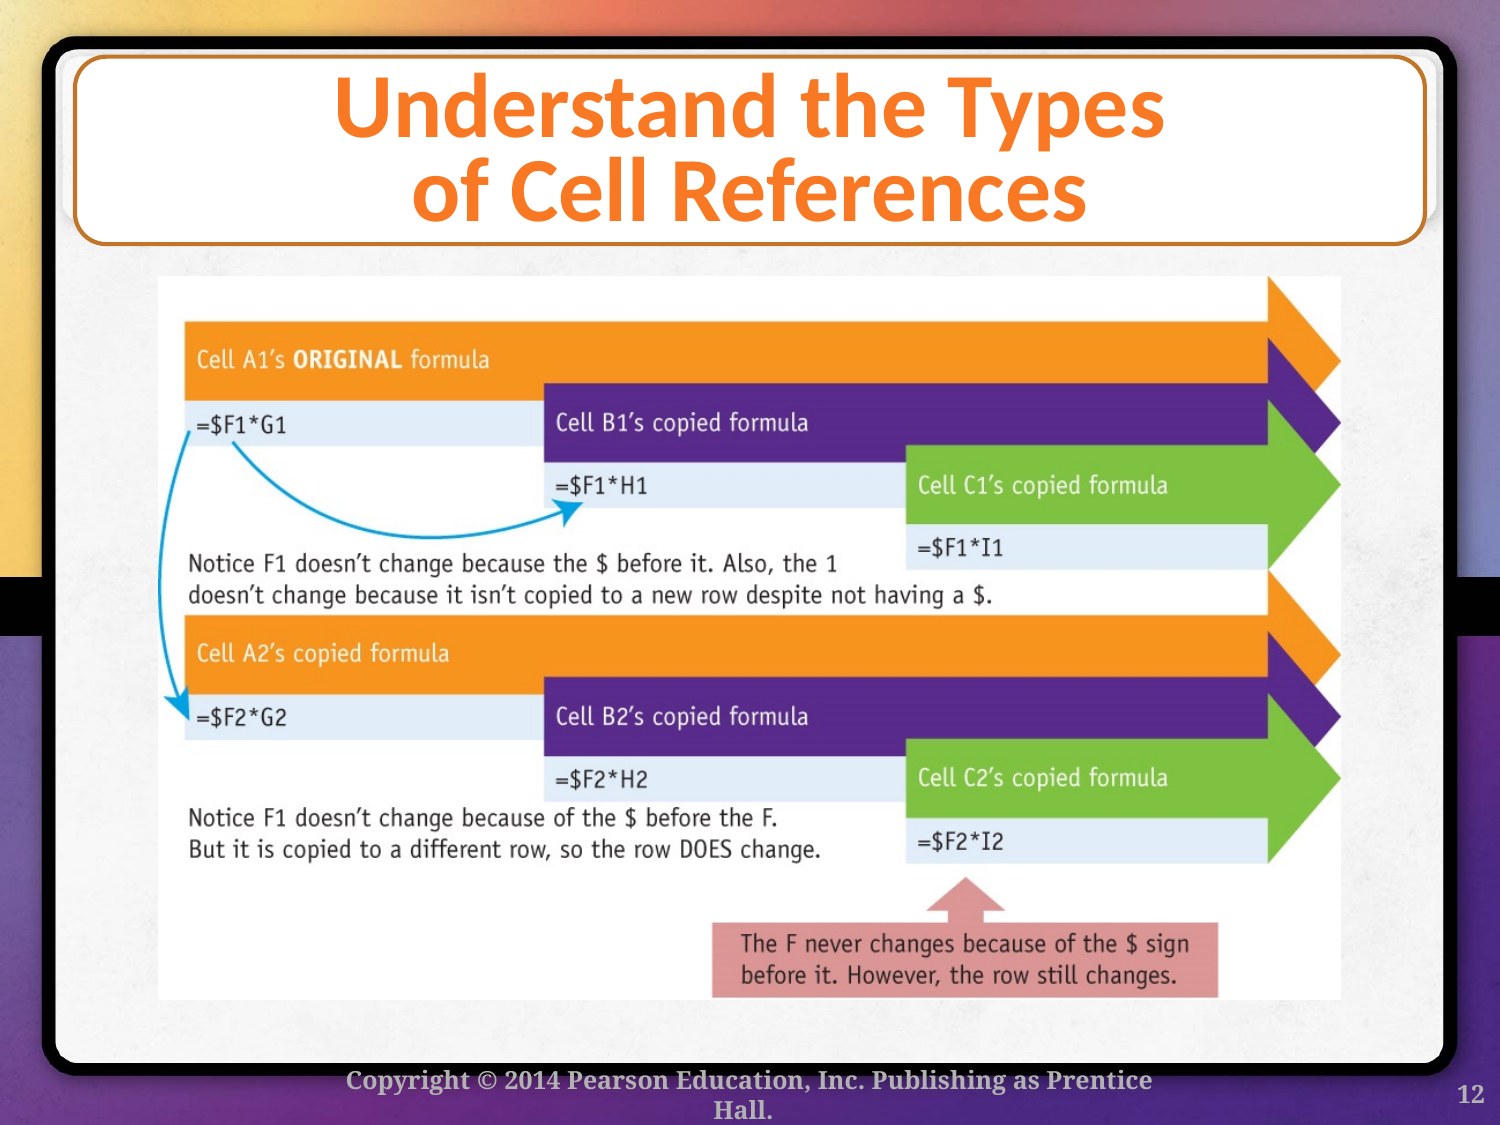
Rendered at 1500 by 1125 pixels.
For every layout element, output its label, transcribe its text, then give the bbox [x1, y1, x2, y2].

slide_number 12 [1387, 1065, 1500, 1125]
footer Copyright © 2014 Pearson Education, Inc. Publishing as Prentice Hall. [300, 1065, 1200, 1125]
title Understand the Types of Cell References [75, 62, 1425, 250]
picture [0, 0, 1500, 1125]
